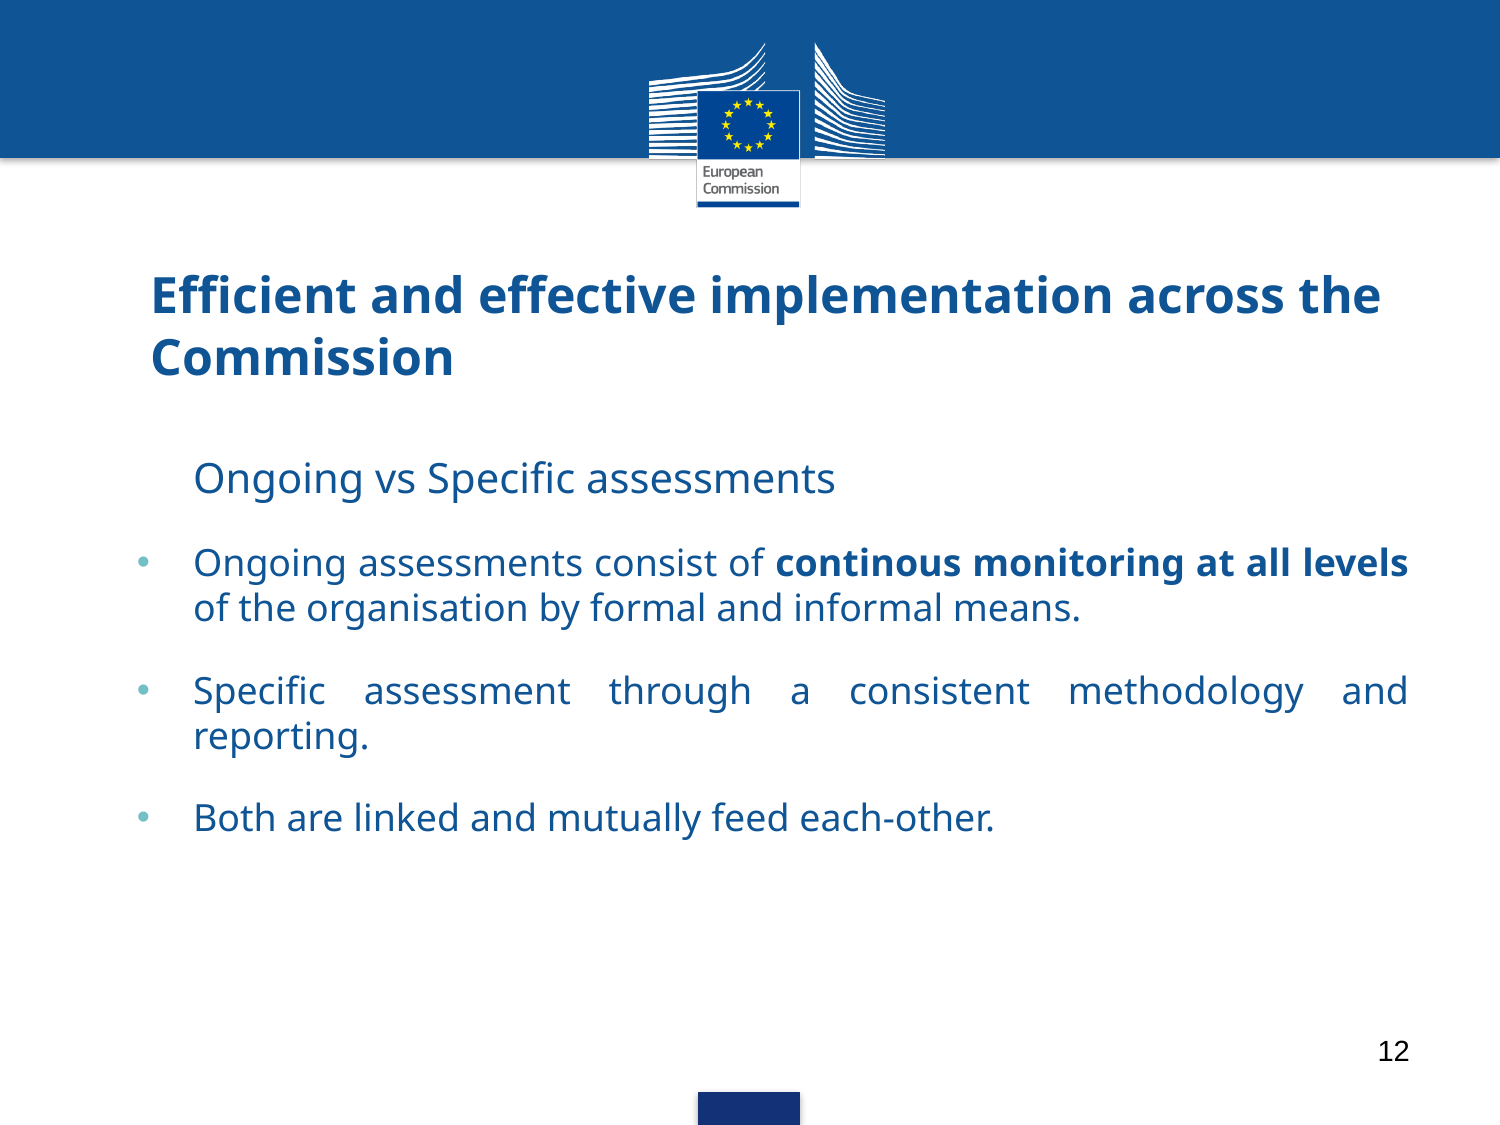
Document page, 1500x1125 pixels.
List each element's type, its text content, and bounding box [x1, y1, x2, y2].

picture [649, 42, 885, 208]
slide_number 12 [1074, 1024, 1425, 1103]
title Efficient and effective implementation across the Commission [76, 231, 1415, 409]
list Ongoing vs Specific assessments Ongoing assessments consist of continous monitoring at all levels of the organisation by formal and informal means. Specific assessment through a consistent methodology and reporting. Both are linked and mutually feed each-other. [75, 444, 1425, 1024]
